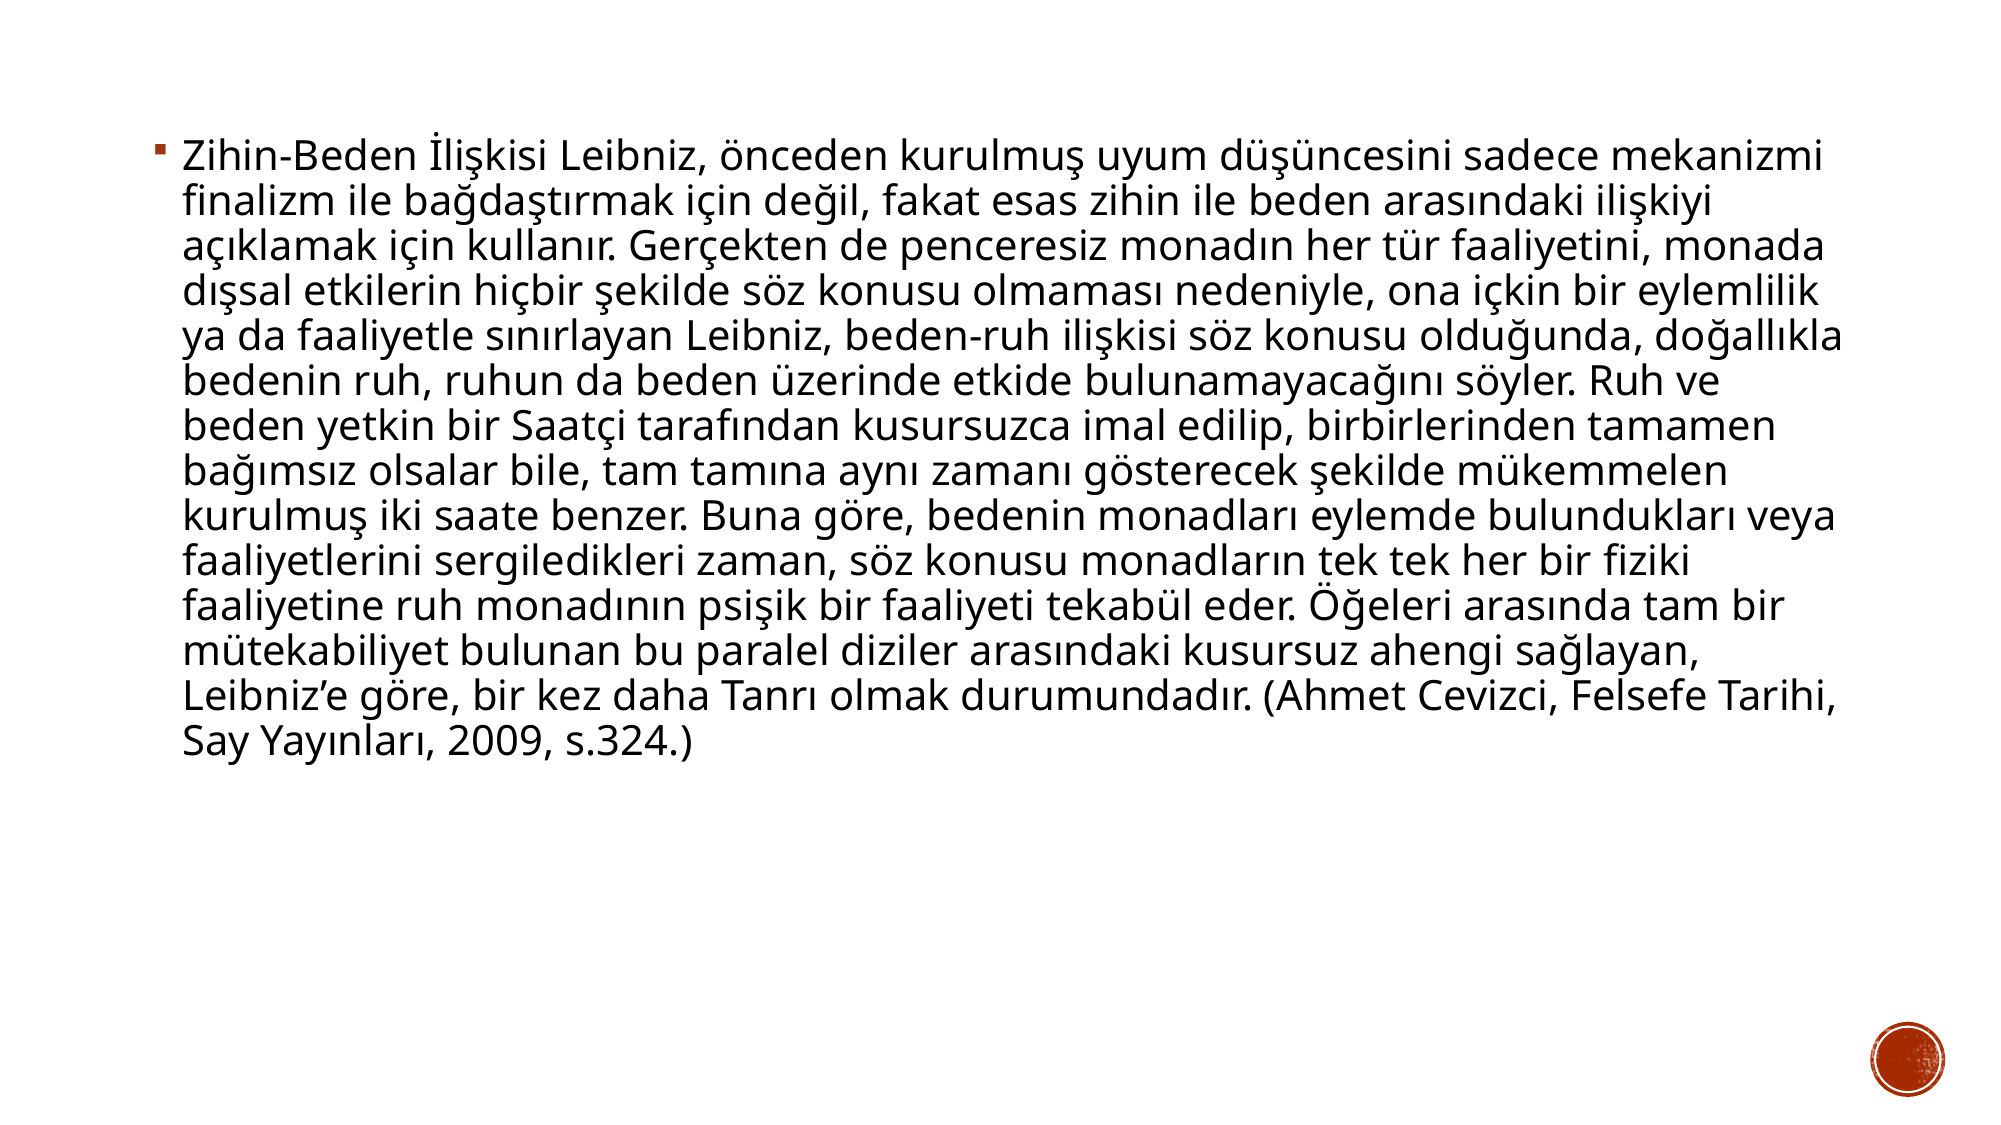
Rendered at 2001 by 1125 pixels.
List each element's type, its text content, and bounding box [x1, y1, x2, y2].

list Zihin-Beden İlişkisi Leibniz, önceden kurulmuş uyum düşüncesini sadece mekanizmi finalizm ile bağdaştırmak için değil, fakat esas zihin ile beden arasındaki ilişkiyi açıklamak için kullanır. Gerçekten de penceresiz monadın her tür faaliyetini, monada dışsal etkilerin hiçbir şekilde söz konusu olmaması nedeniyle, ona içkin bir eylemlilik ya da faaliyetle sınırlayan Leibniz, beden-ruh ilişkisi söz konusu olduğunda, doğallıkla bedenin ruh, ruhun da beden üzerinde etkide bulunamayacağını söyler. Ruh ve beden yetkin bir Saatçi tarafından kusursuzca imal edilip, birbirlerinden tamamen bağımsız olsalar bile, tam tamına aynı zamanı gösterecek şekilde mükemmelen kurulmuş iki saate benzer. Buna göre, bedenin monadları eylemde bulundukları veya faaliyetlerini sergiledikleri zaman, söz konusu monadların tek tek her bir fiziki faaliyetine ruh monadının psişik bir faaliyeti tekabül eder. Öğeleri arasında tam bir mütekabiliyet bulunan bu paralel diziler arasındaki kusursuz ahengi sağlayan, Leibniz’e göre, bir kez daha Tanrı olmak durumundadır. (Ahmet Cevizci, Felsefe Tarihi, Say Yayınları, 2009, s.324.) [137, 126, 1863, 1014]
